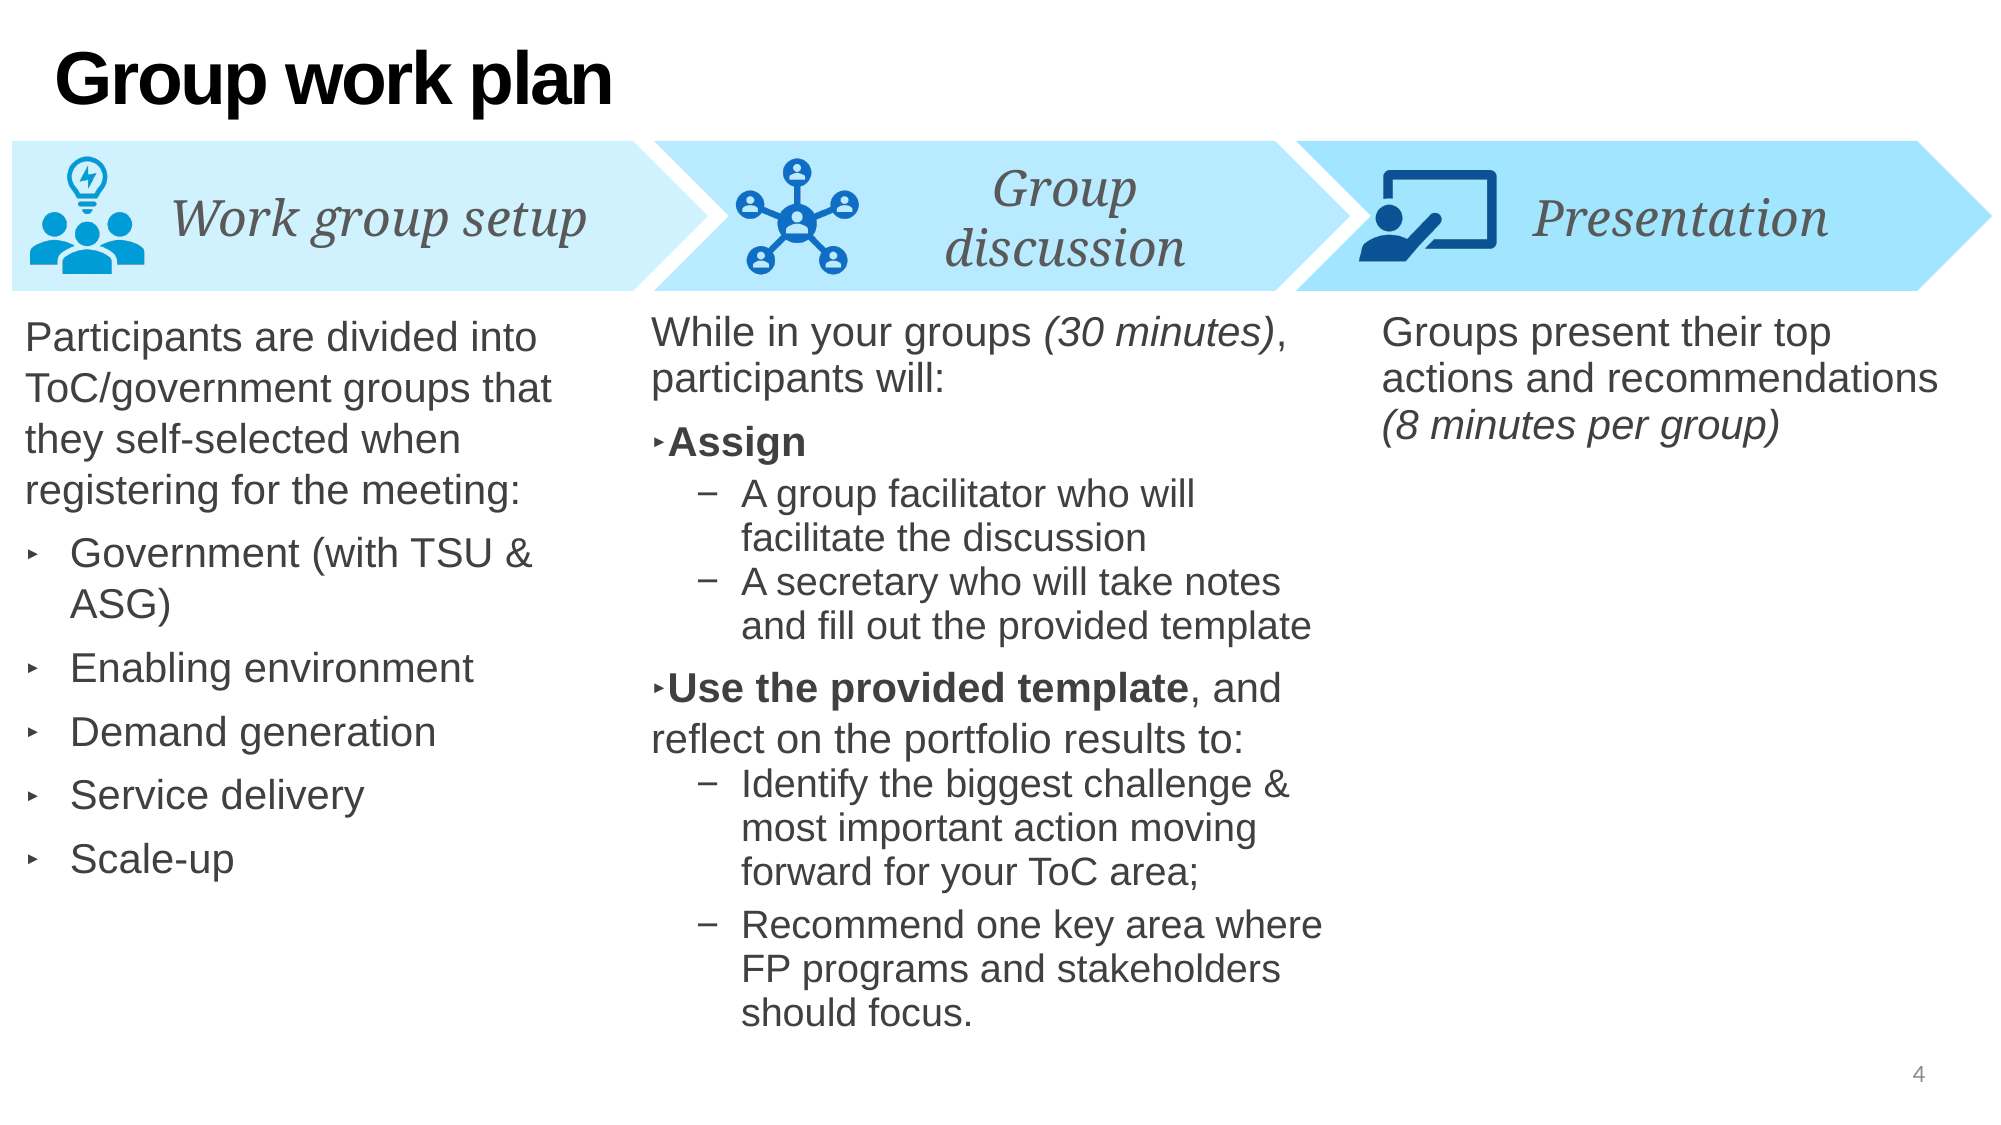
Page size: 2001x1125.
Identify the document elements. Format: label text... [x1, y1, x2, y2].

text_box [11, 140, 1992, 292]
table_header Groups present their top actions and recommendations (8 minutes per group) [1367, 301, 1990, 1125]
title Group work plan [39, 32, 1960, 140]
table_header Participants are divided into ToC/government groups that they self-selected when registering for the meeting: Government (with TSU & ASG) Enabling environment Demand generation Service delivery Scale-up [10, 301, 636, 1125]
table_header While in your groups (30 minutes), participants will: Assign A group facilitator who will facilitate the discussion A secretary who will take notes and fill out the provided template Use the provided template, and reflect on the portfolio results to: Identify the biggest challenge & most important action moving forward for your ToC area; Recommend one key area where FP programs and stakeholders should focus. [636, 301, 1367, 1125]
